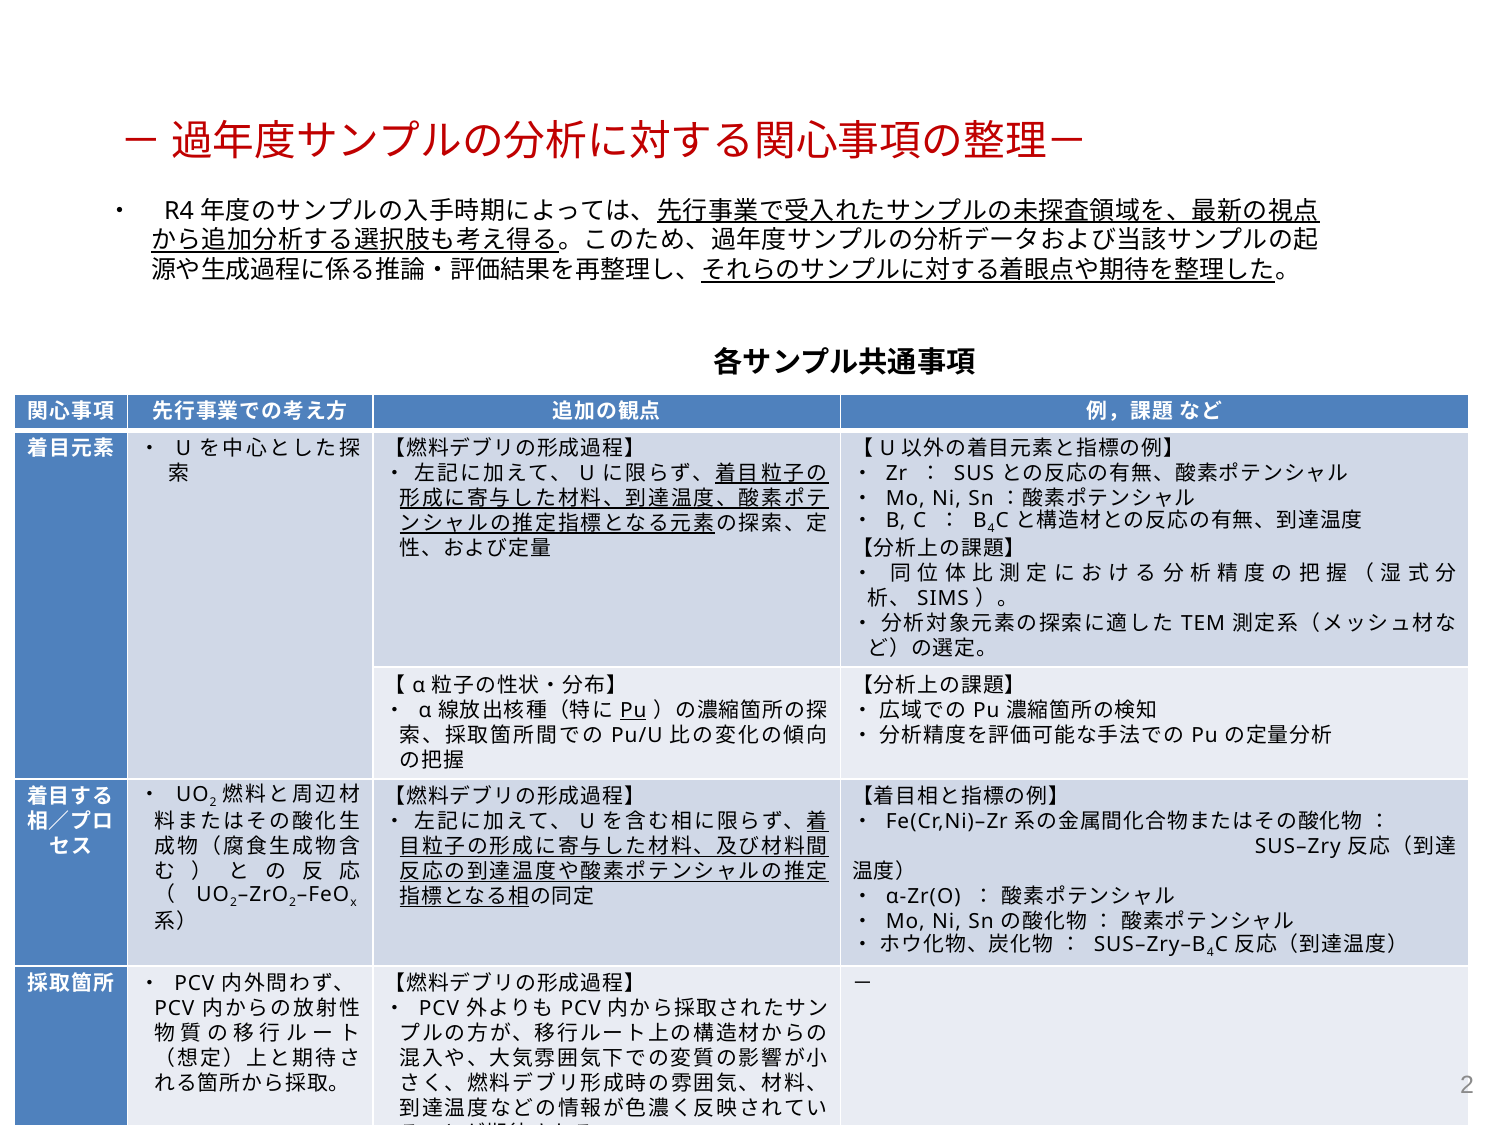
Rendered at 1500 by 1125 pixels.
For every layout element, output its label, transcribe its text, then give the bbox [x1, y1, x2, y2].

table_cell 【燃料デブリの形成過程】 ・ PCV外よりもPCV内から採取されたサンプルの方が、移行ルート上の構造材からの混入や、大気雰囲気下での変質の影響が小さく、燃料デブリ形成時の雰囲気、材料、到達温度などの情報が色濃く反映されていることが期待される。 [374, 967, 840, 1125]
table_cell 【U以外の着目元素と指標の例】 ・ Zr ： SUSとの反応の有無、酸素ポテンシャル ・ Mo, Ni, Sn：酸素ポテンシャル ・ B, C ： B4Cと構造材との反応の有無、到達温度 【分析上の課題】 ・ 同位体比測定における分析精度の把握（湿式分析、SIMS）。 ・ 分析対象元素の探索に適したTEM測定系（メッシュ材など）の選定。 [841, 433, 1468, 666]
table_cell ・ UO2燃料と周辺材料またはその酸化生成物（腐食生成物含む）との反応（UO2–ZrO2–FeOx系） [128, 780, 372, 965]
table_cell 【燃料デブリの形成過程】 ・ 左記に加えて、Uを含む相に限らず、着目粒子の形成に寄与した材料、及び材料間反応の到達温度や酸素ポテンシャルの推定指標となる相の同定 [374, 780, 840, 965]
table_header 例，課題 など [841, 395, 1468, 428]
table_cell 【着目相と指標の例】 ・ Fe(Cr,Ni)–Zr系の金属間化合物またはその酸化物 ： SUS–Zry反応（到達温度） ・ α-Zr(O) ： 酸素ポテンシャル ・ Mo, Ni, Snの酸化物 ： 酸素ポテンシャル ・ ホウ化物、炭化物 ： SUS–Zry–B4C反応（到達温度） [841, 780, 1468, 965]
text_box － 過年度サンプルの分析に対する関心事項の整理－ [0, 106, 1104, 172]
table_cell ・ PCV内外問わず、PCV内からの放射性物質の移行ルート（想定）上と期待される箇所から採取。 [128, 967, 372, 1125]
table_cell 【α粒子の性状・分布】 ・ α線放出核種（特にPu）の濃縮箇所の探索、採取箇所間でのPu/U比の変化の傾向の把握 [374, 668, 840, 778]
table_cell 【分析上の課題】 ・ 広域でのPu濃縮箇所の検知 ・ 分析精度を評価可能な手法でのPuの定量分析 [841, 668, 1468, 778]
table_header 先行事業での考え方 [128, 395, 372, 428]
table_cell 着目する相／プロセス [15, 780, 127, 965]
table_cell 採取箇所 [15, 967, 127, 1125]
text_box ・ R4年度のサンプルの入手時期によっては、先行事業で受入れたサンプルの未探査領域を、最新の視点から追加分析する選択肢も考え得る。このため、過年度サンプルの分析データおよび当該サンプルの起源や生成過程に係る推論・評価結果を再整理し、それらのサンプルに対する着眼点や期待を整理した。 [77, 186, 1335, 330]
table_cell ・ Uを中心とした探索 [128, 433, 372, 778]
table_cell － [841, 967, 1468, 1125]
slide_number 2 [1151, 1053, 1490, 1113]
text_box 各サンプル共通事項 [626, 336, 1063, 386]
table_header 追加の観点 [374, 395, 840, 428]
table_header 関心事項 [15, 395, 127, 428]
table_cell 【燃料デブリの形成過程】 ・ 左記に加えて、Uに限らず、着目粒子の形成に寄与した材料、到達温度、酸素ポテンシャルの推定指標となる元素の探索、定性、および定量 [374, 433, 840, 666]
table_cell 着目元素 [15, 433, 127, 778]
